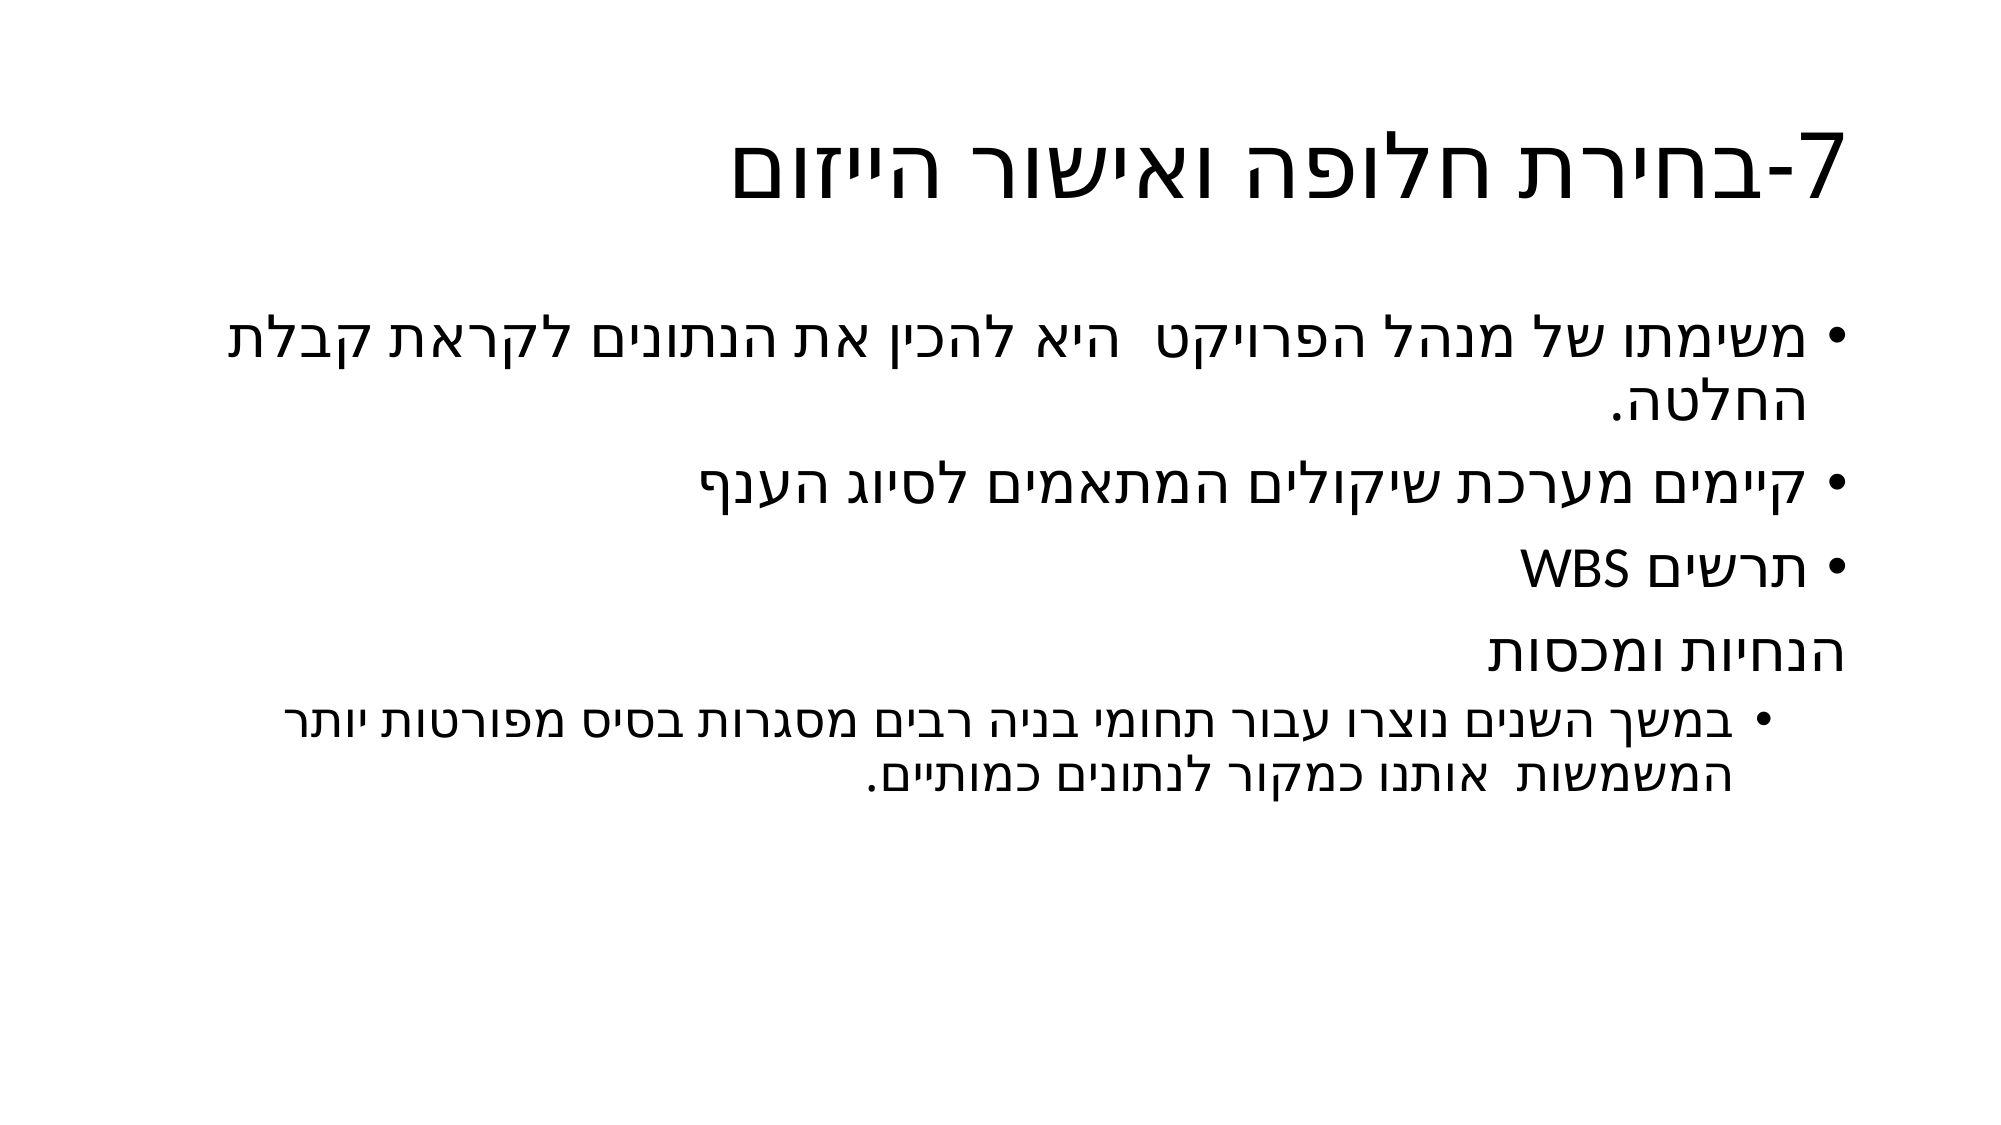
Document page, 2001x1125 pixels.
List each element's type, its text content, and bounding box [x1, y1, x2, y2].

list משימתו של מנהל הפרויקט היא להכין את הנתונים לקראת קבלת החלטה. קיימים מערכת שיקולים המתאמים לסיוג הענף תרשים WBS הנחיות ומכסות במשך השנים נוצרו עבור תחומי בניה רבים מסגרות בסיס מפורטות יותר המשמשות אותנו כמקור לנתונים כמותיים. [137, 299, 1863, 1014]
title 7-בחירת חלופה ואישור הייזום [137, 59, 1863, 278]
